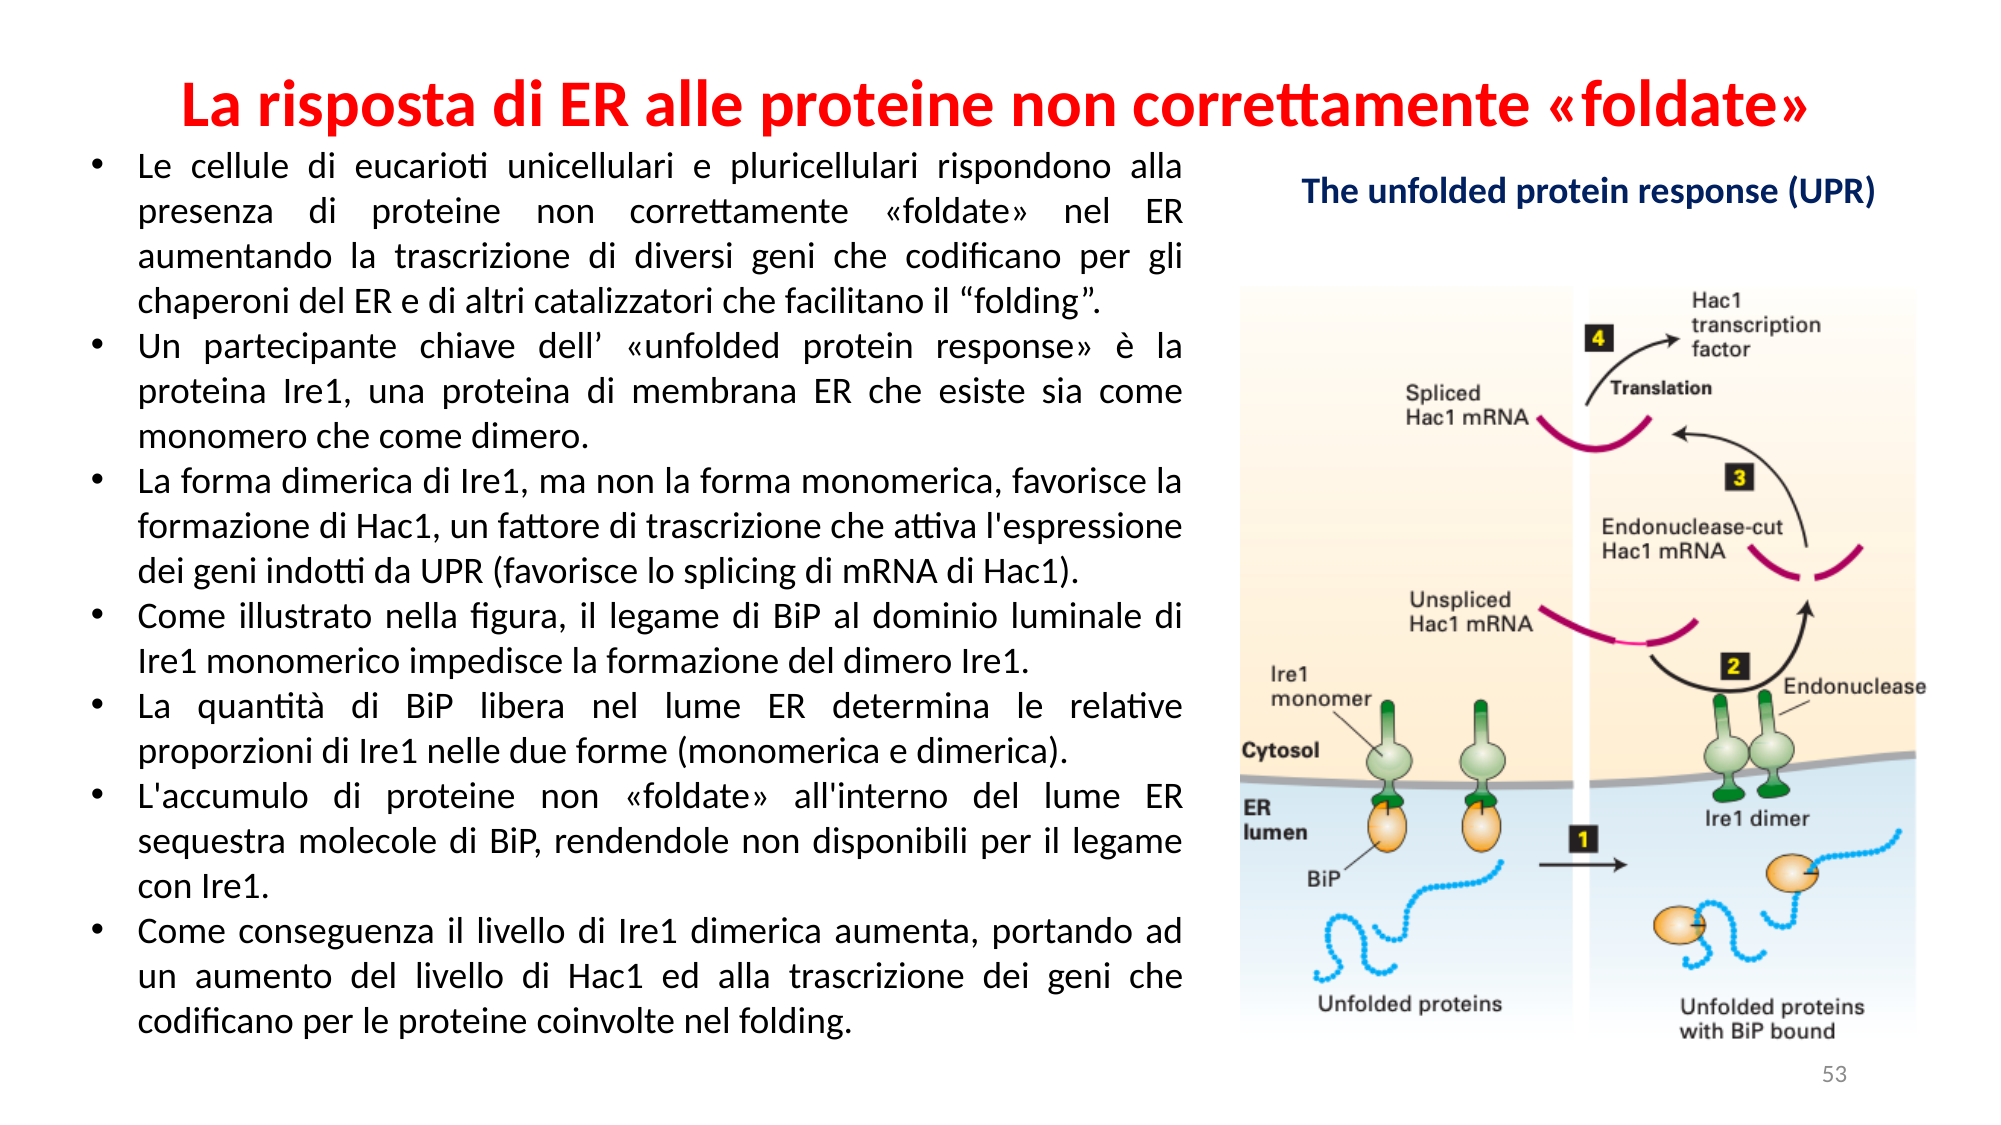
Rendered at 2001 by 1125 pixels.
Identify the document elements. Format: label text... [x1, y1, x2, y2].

slide_number 53 [1412, 1054, 1863, 1103]
text_box The unfolded protein response (UPR) [1286, 158, 1892, 219]
text_box La risposta di ER alle proteine non correttamente «foldate» [53, 52, 1959, 148]
picture [1239, 229, 1979, 1054]
text_box Le cellule di eucarioti unicellulari e pluricellulari rispondono alla presenza di proteine ​​non correttamente «foldate» nel ER aumentando la trascrizione di diversi geni che codificano per gli chaperoni del ER e di altri catalizzatori che facilitano il “folding”. Un partecipante chiave dell’ «unfolded protein response» è la proteina Ire1, una proteina di membrana ER che esiste sia come monomero che come dimero. La forma dimerica di Ire1, ma non la forma monomerica, favorisce la formazione di Hac1, un fattore di trascrizione che attiva l'espressione dei geni indotti da UPR (favorisce lo splicing di mRNA di Hac1). Come illustrato nella figura, il legame di BiP al dominio luminale di Ire1 monomerico impedisce la formazione del dimero Ire1. La quantità di BiP libera nel lume ER determina le relative proporzioni di Ire1 nelle due forme (monomerica e dimerica). L'accumulo di proteine ​​non «foldate» all'interno del lume ER sequestra molecole di BiP, rendendole non disponibili per il legame con Ire1. Come conseguenza il livello di Ire1 dimerica aumenta, portando ad un aumento del livello di Hac1 ed alla trascrizione dei geni che codificano per le proteine ​​coinvolte nel folding. [76, 133, 1199, 1048]
